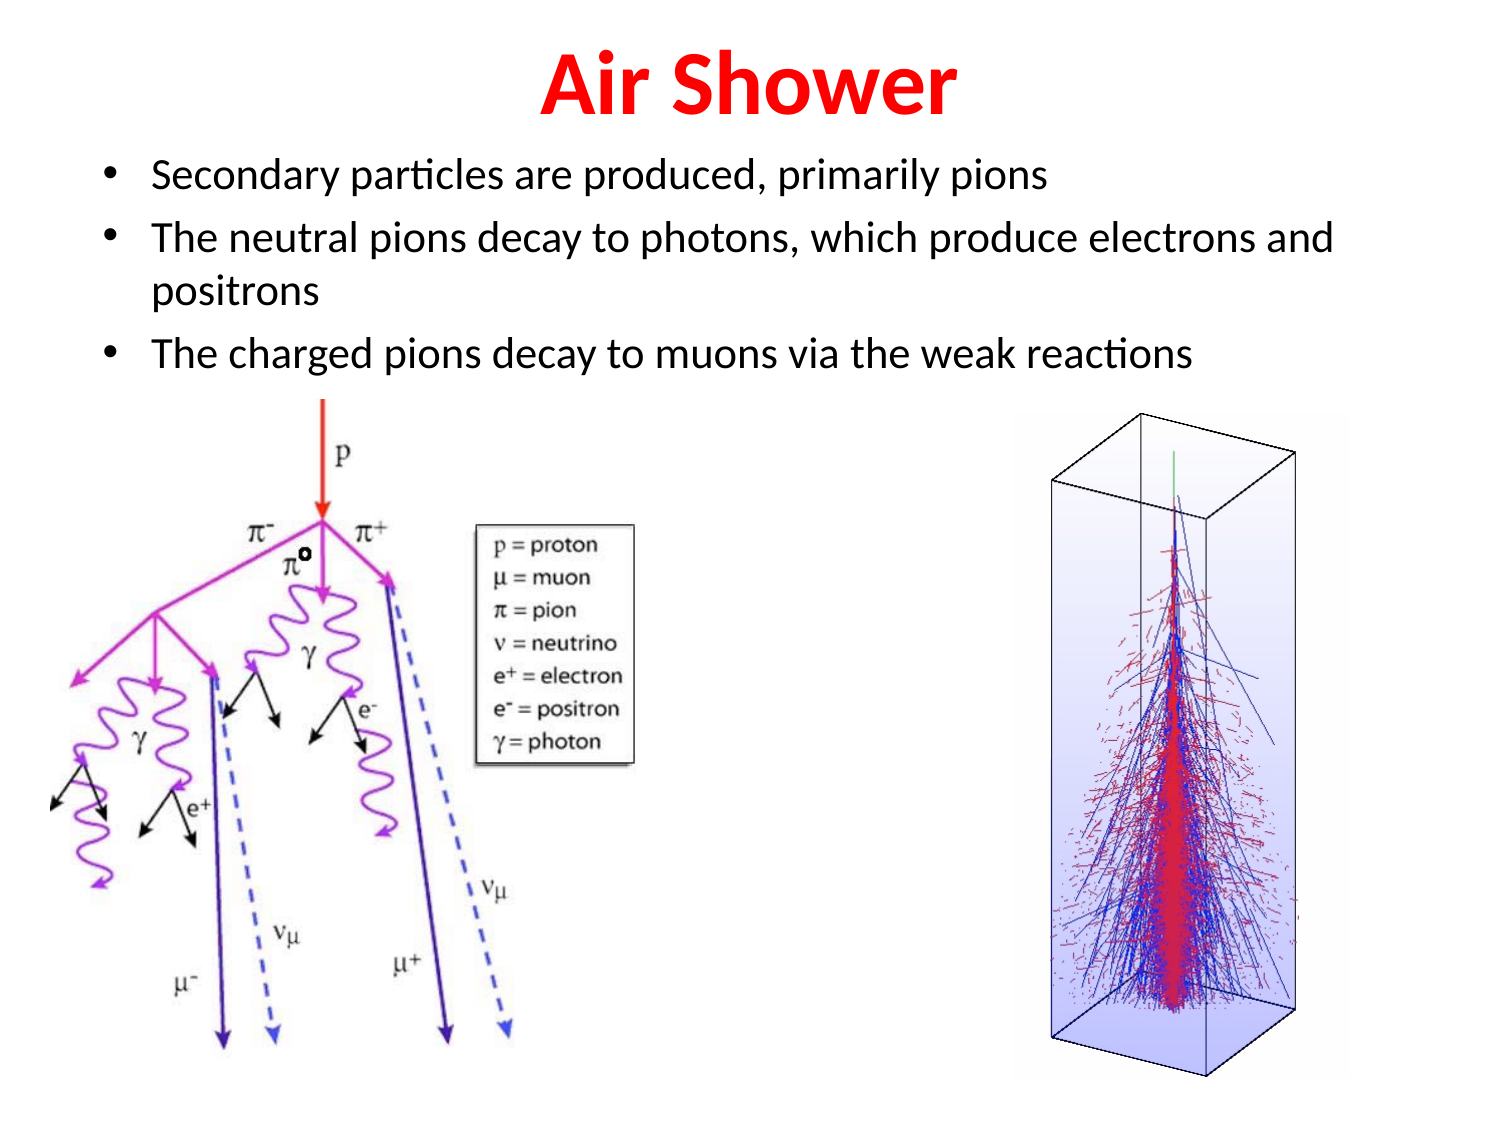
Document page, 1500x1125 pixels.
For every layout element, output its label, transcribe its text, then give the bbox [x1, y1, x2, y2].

picture [1012, 412, 1351, 1078]
list Secondary particles are produced, primarily pions The neutral pions decay to photons, which produce electrons and positrons The charged pions decay to muons via the weak reactions [87, 75, 1438, 388]
picture [49, 399, 651, 1060]
title Air Shower [75, 0, 1425, 155]
